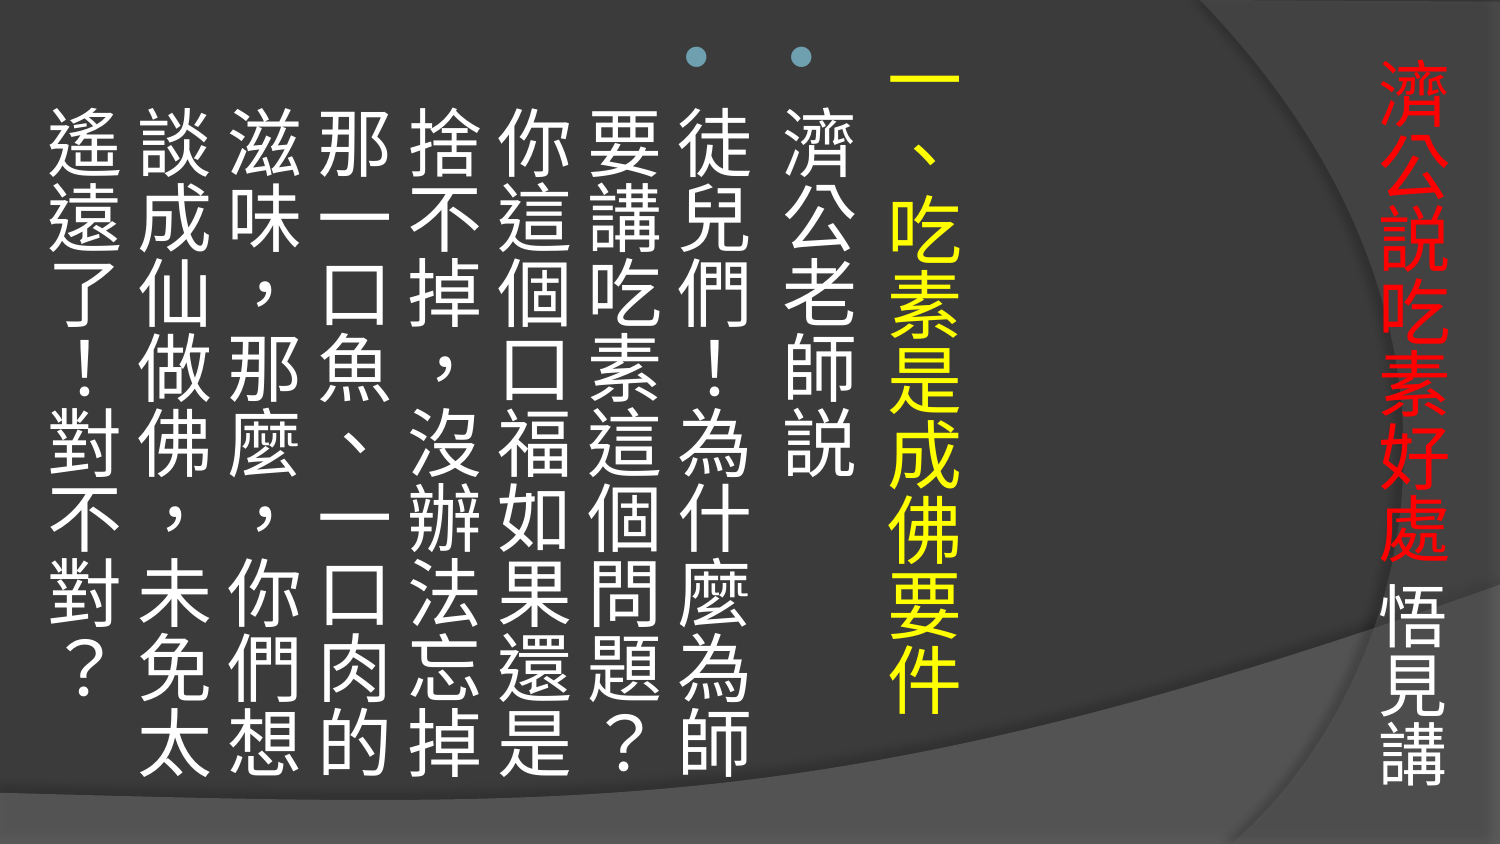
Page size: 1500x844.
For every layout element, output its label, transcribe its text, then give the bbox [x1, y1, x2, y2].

list 一、吃素是成佛要件 濟公老師説 徒兒們！為什麼為師要講吃素這個問題？ 你這個口福如果還是捨不掉，沒辦法忘掉那一口魚、一口肉的滋味，那麼，你們想談成仙做佛，未免太遙遠了！對不對？ [29, 21, 1353, 825]
title 濟公説吃素好處 悟見講 [1353, 27, 1473, 820]
